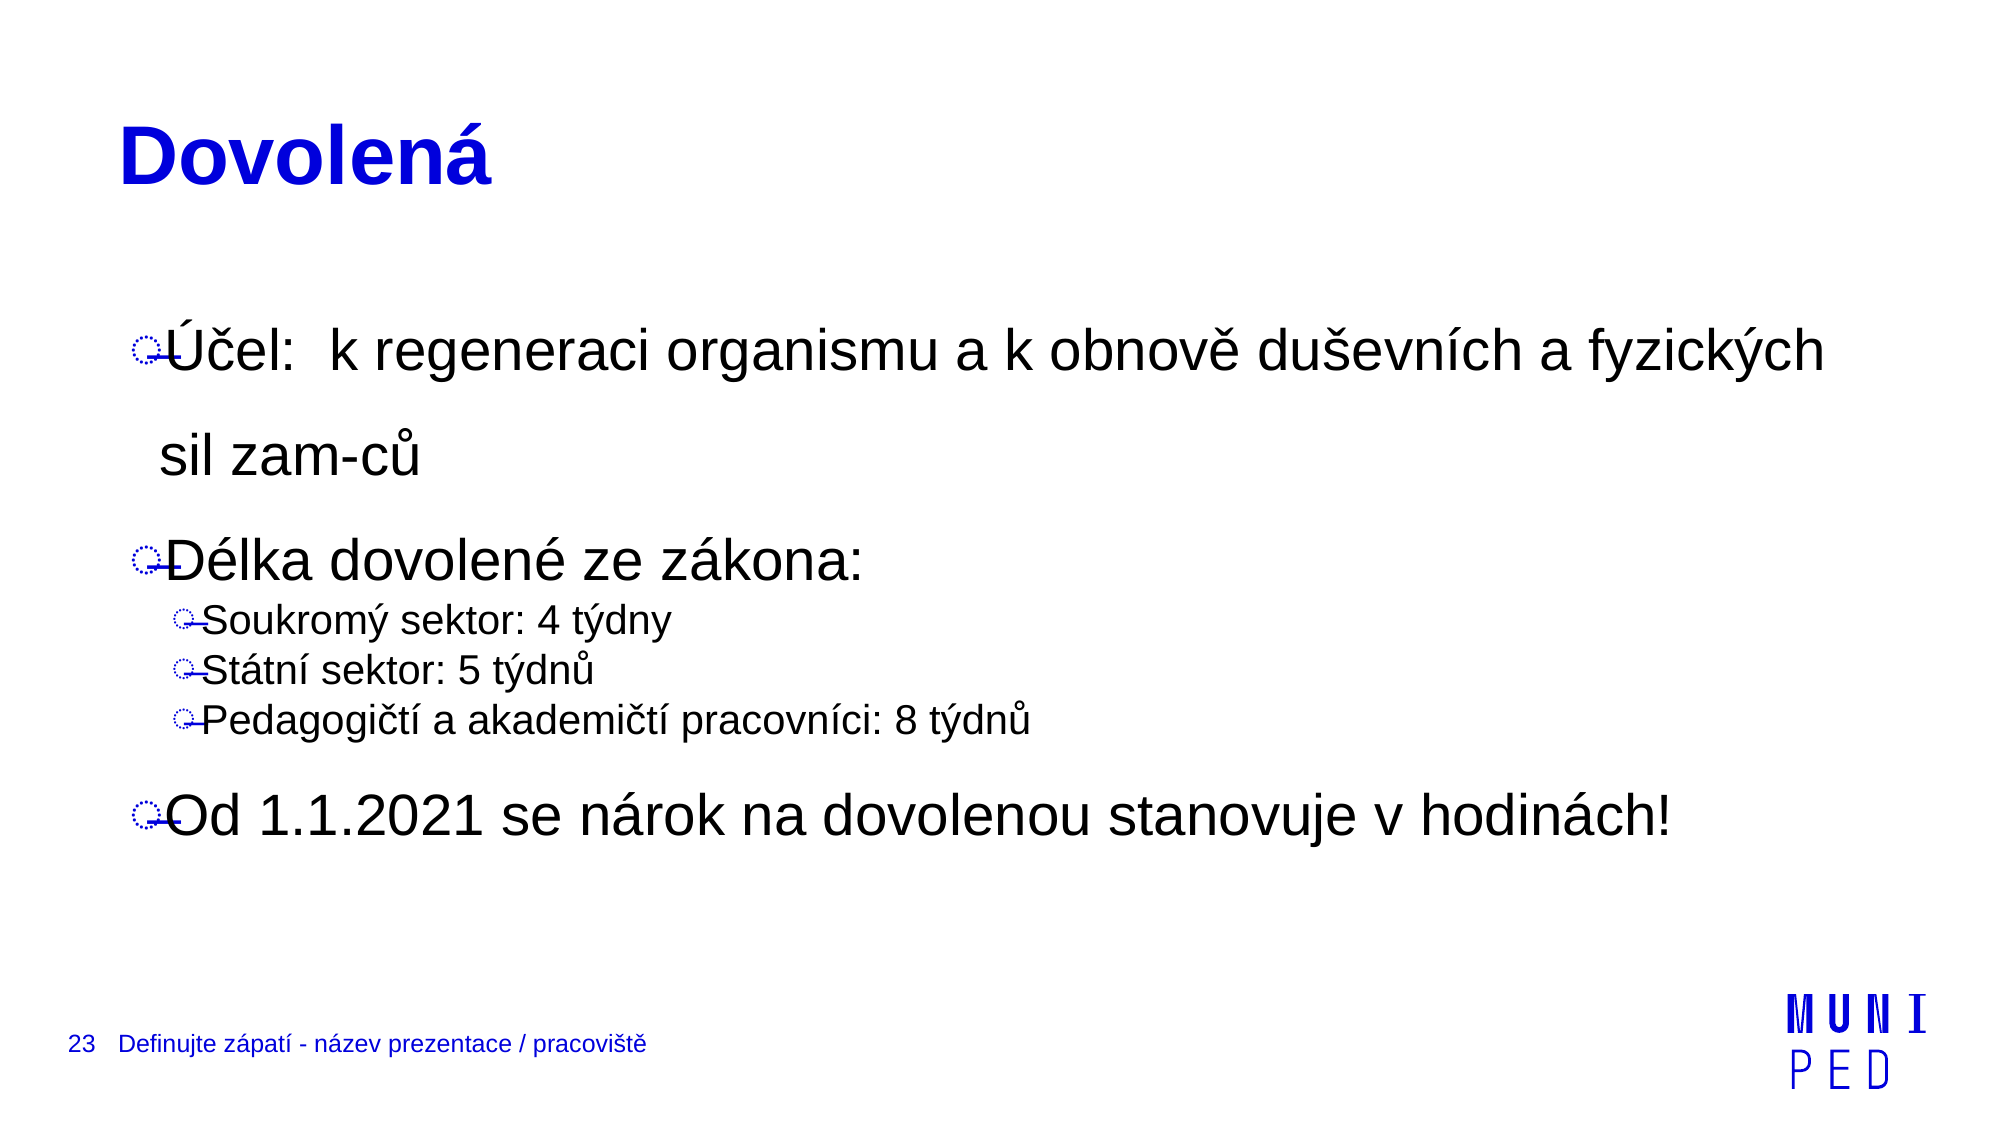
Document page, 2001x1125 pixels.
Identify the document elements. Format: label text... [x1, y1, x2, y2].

title Dovolená [118, 118, 1883, 193]
list Účel: k regeneraci organismu a k obnově duševních a fyzických sil zam-ců Délka dovolené ze zákona: Soukromý sektor: 4 týdny Státní sektor: 5 týdnů Pedagogičtí a akademičtí pracovníci: 8 týdnů Od 1.1.2021 se nárok na dovolenou stanovuje v hodinách! [118, 277, 1883, 957]
footer Definujte zápatí - název prezentace / pracoviště [118, 1021, 1418, 1063]
slide_number 23 [67, 1021, 110, 1063]
